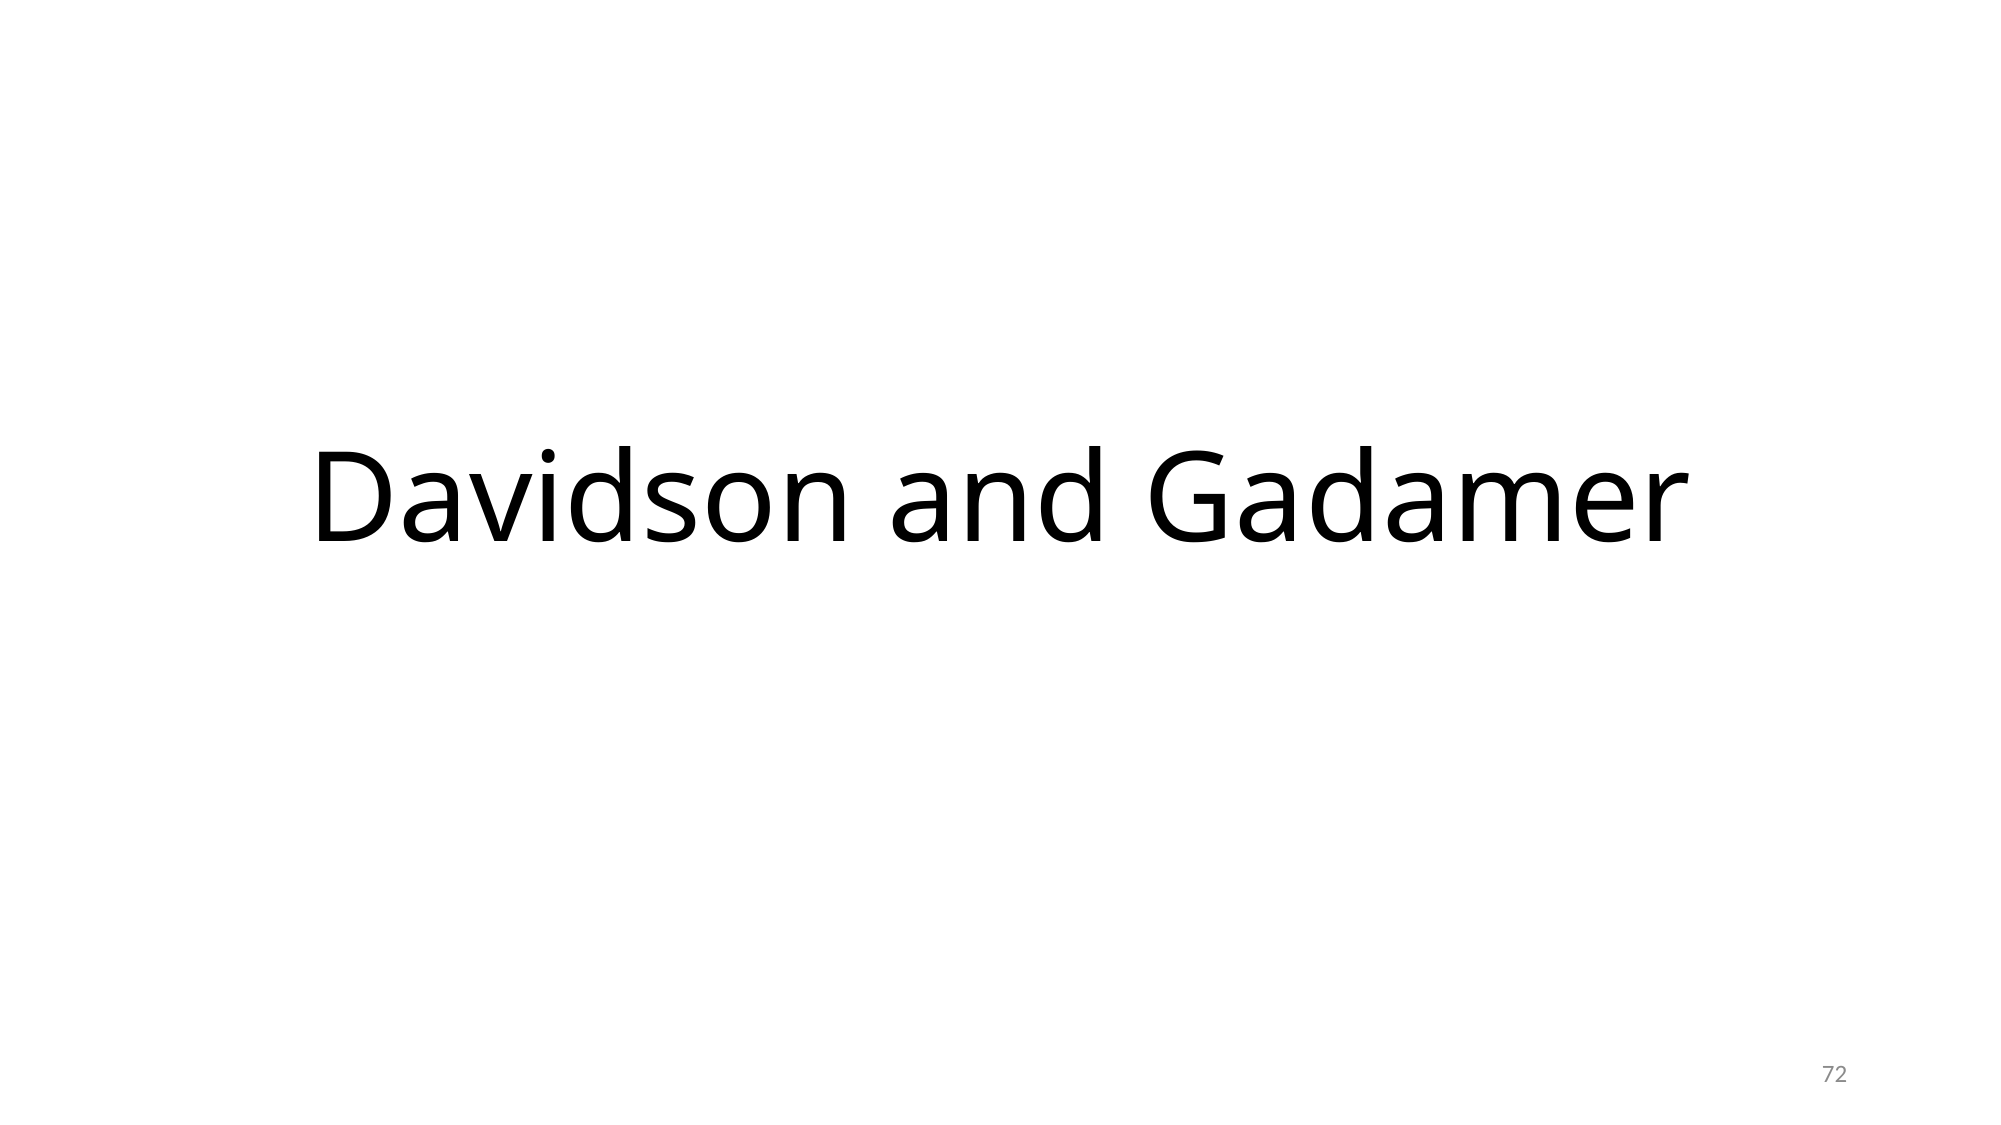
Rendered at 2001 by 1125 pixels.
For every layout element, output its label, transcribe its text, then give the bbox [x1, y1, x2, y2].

slide_number 72 [1412, 1042, 1863, 1103]
title Davidson and Gadamer [249, 184, 1750, 576]
